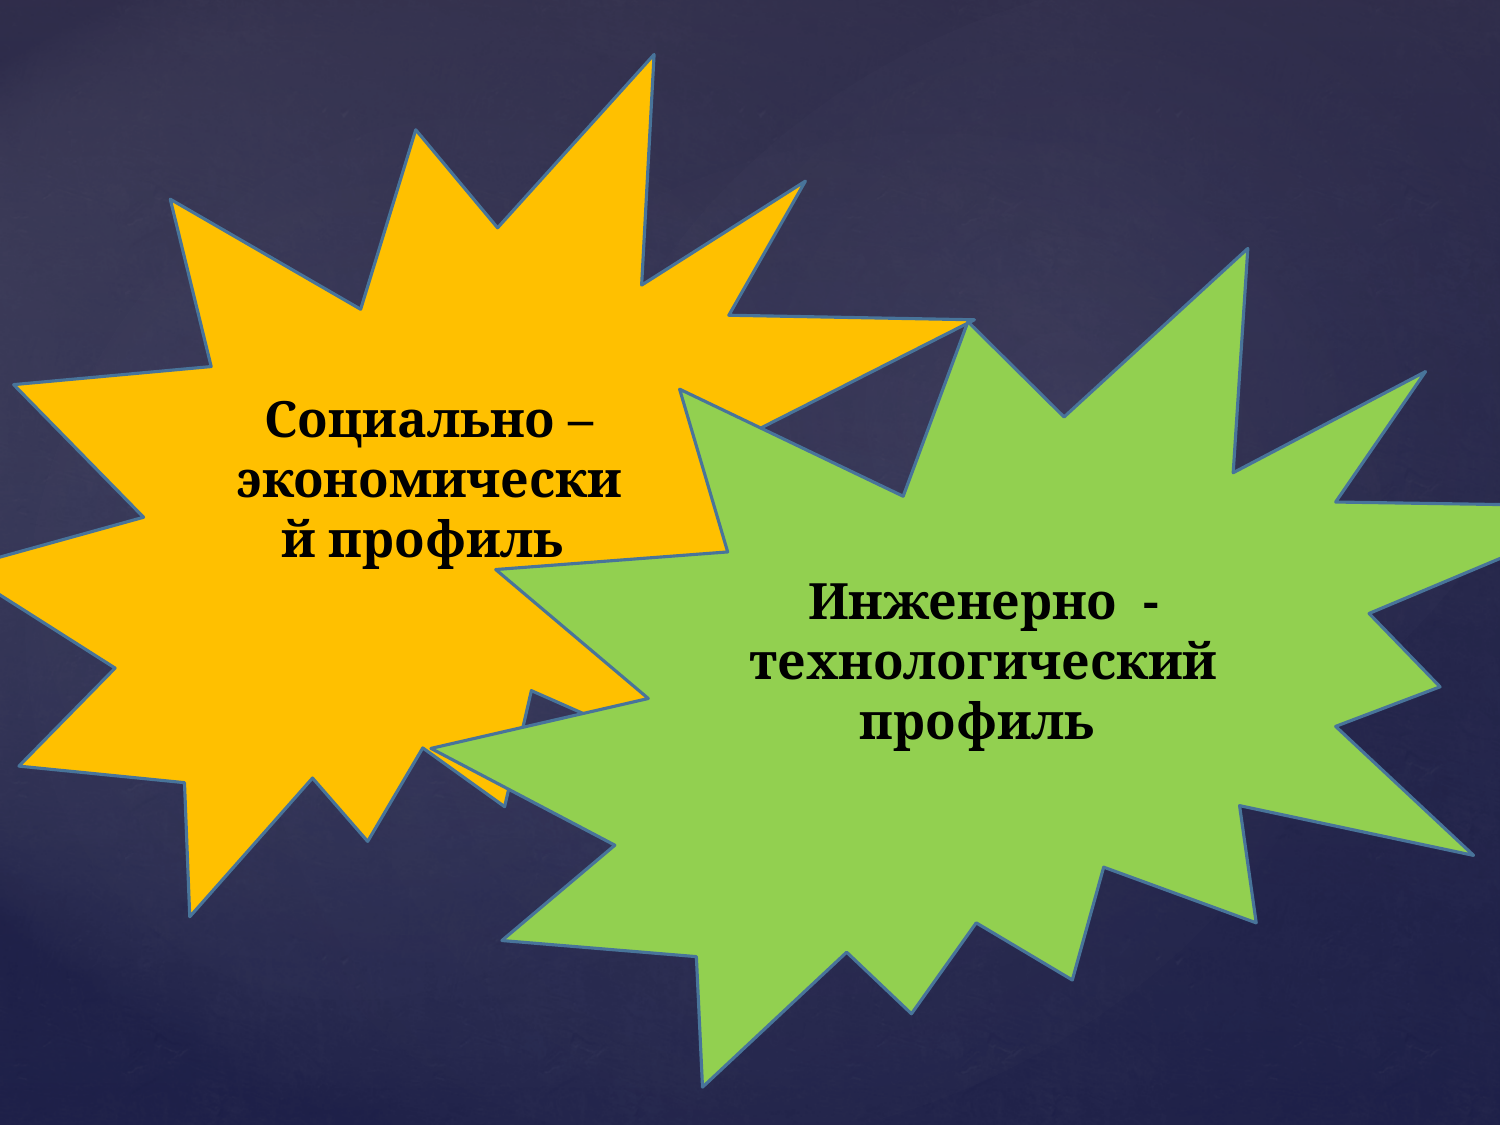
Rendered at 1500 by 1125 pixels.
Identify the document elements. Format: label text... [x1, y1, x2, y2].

text_box Инженерно - технологический профиль [429, 247, 1500, 1089]
text_box Социально – экономический профиль [0, 53, 976, 919]
